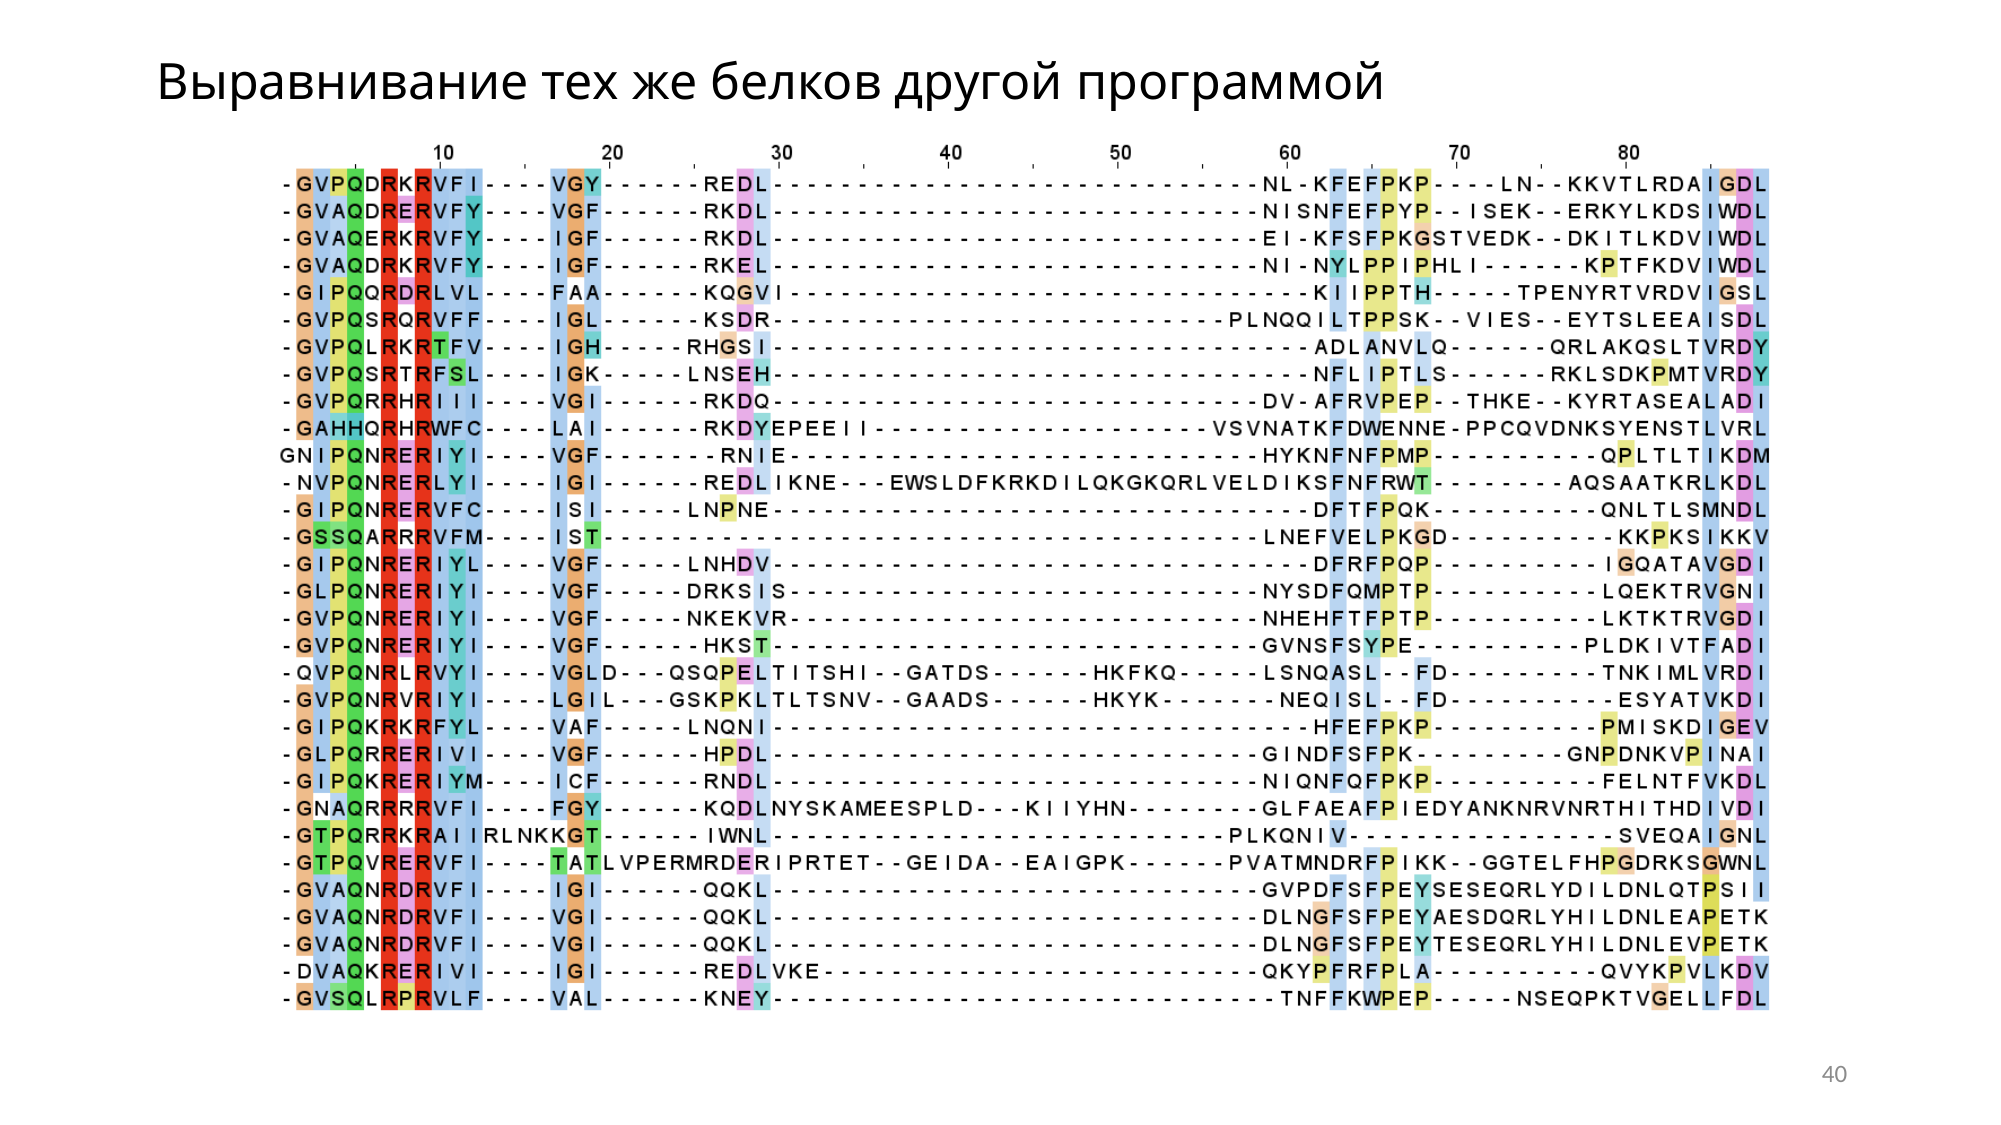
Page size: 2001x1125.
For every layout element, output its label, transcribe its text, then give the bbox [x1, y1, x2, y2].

title Выравнивание тех же белков другой программой [141, 0, 1867, 192]
picture [276, 137, 1770, 1017]
slide_number 40 [1412, 1042, 1863, 1103]
